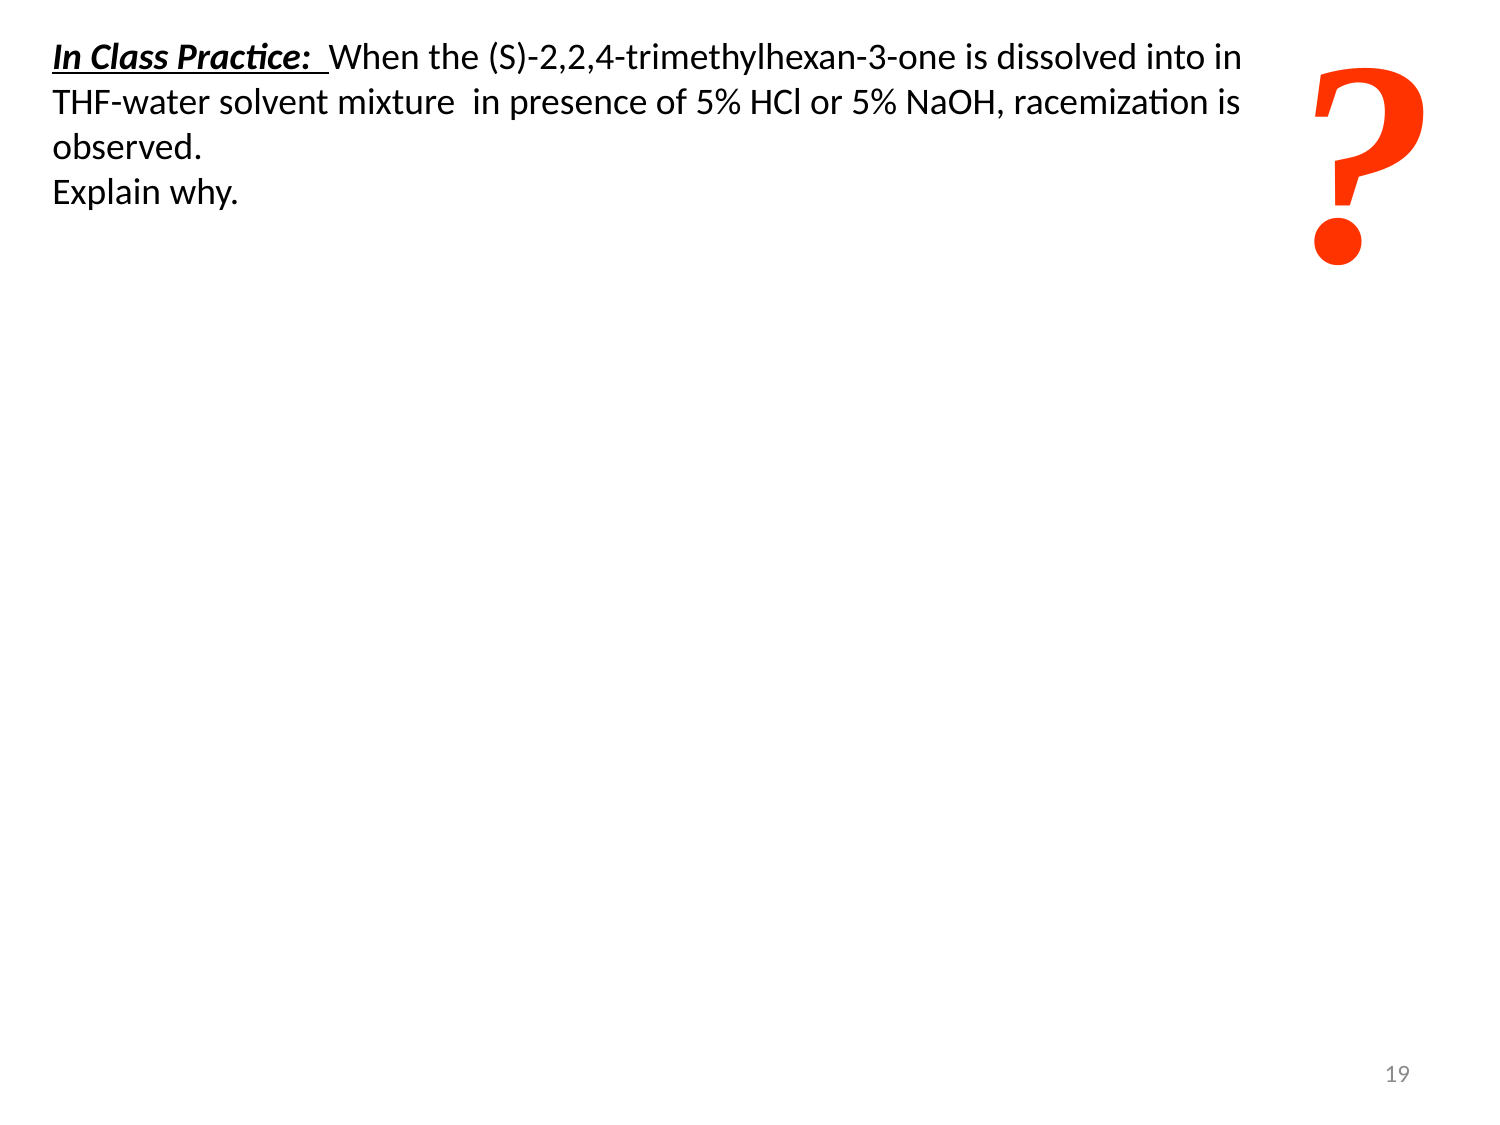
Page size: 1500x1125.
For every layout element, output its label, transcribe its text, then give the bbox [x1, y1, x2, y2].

text_box ? [1273, 0, 1500, 328]
slide_number 19 [1074, 1042, 1425, 1103]
text_box In Class Practice: When the (S)-2,2,4-trimethylhexan-3-one is dissolved into in THF-water solvent mixture in presence of 5% HCl or 5% NaOH, racemization is observed. Explain why. [37, 24, 1273, 219]
